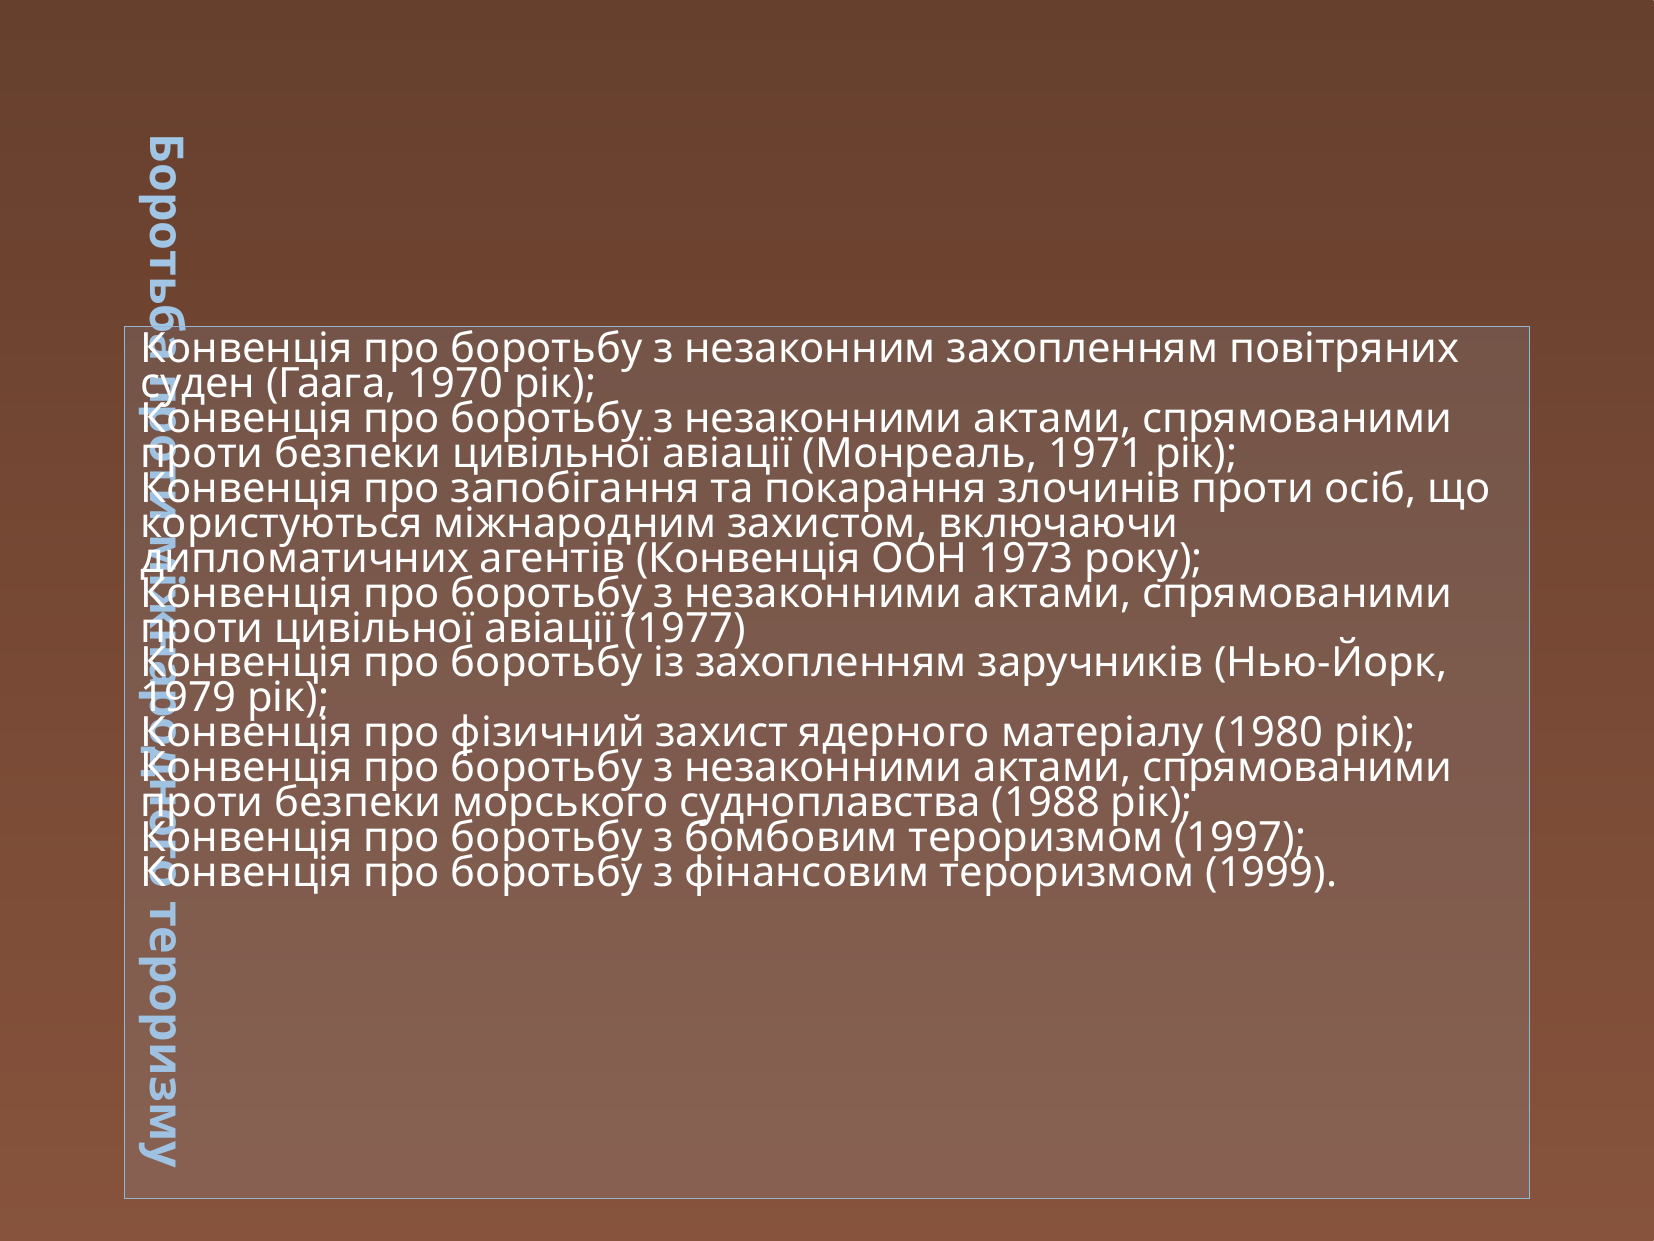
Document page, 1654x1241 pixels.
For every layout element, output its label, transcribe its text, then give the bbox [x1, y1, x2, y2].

title Боротьба проти міжнародного тероризму [39, 27, 205, 1185]
list Конвенція про боротьбу з незаконним захопленням повітряних суден (Гаага, 1970 рік); Конвенція про боротьбу з незаконними актами, спрямованими проти безпеки цивільної авіації (Монреаль, 1971 рік); Конвенція про запобігання та покарання злочинів проти осіб, що користуються міжнародним захистом, включаючи дипломатичних агентів (Конвенція ООН 1973 року); Конвенція про боротьбу з незаконними актами, спрямованими проти цивільної авіації (1977) Конвенція про боротьбу із захопленням заручників (Нью-Йорк, 1979 рік); Конвенція про фізичний захист ядерного матеріалу (1980 рік); Конвенція про боротьбу з незаконними актами, спрямованими проти безпеки морського судноплавства (1988 рік); Конвенція про боротьбу з бомбовим тероризмом (1997); Конвенція про боротьбу з фінансовим тероризмом (1999). [124, 326, 1530, 1199]
